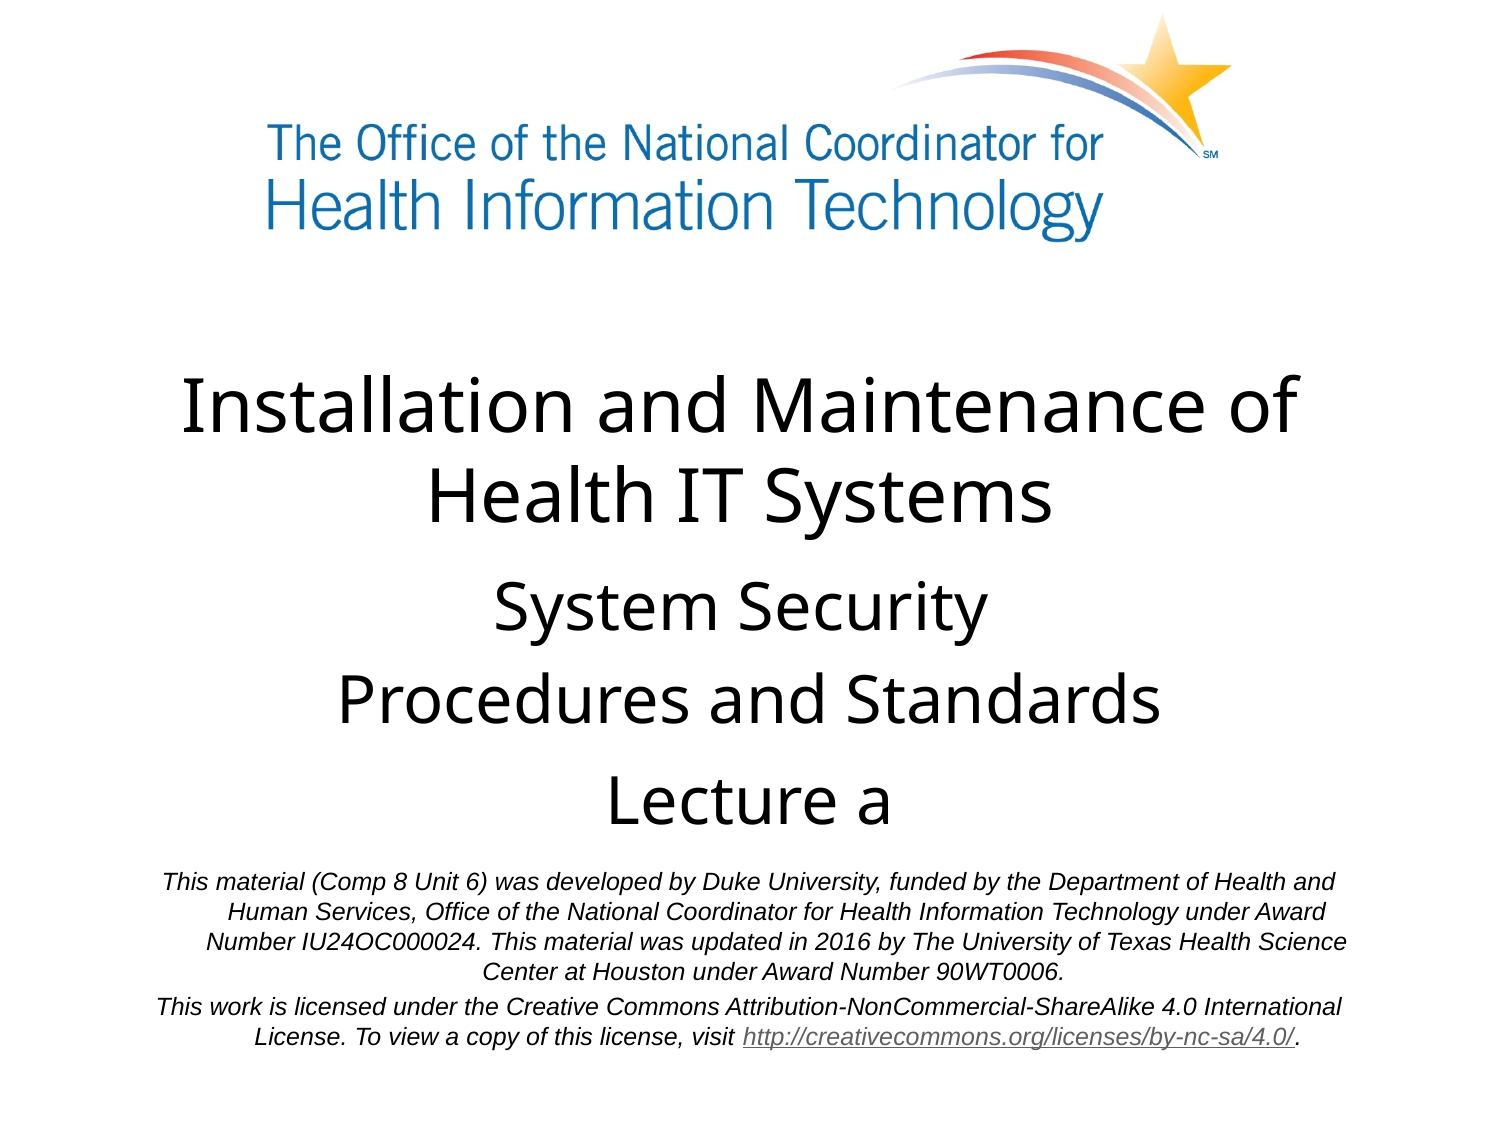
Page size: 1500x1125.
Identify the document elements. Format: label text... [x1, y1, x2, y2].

list Lecture a [225, 750, 1275, 834]
title Installation and Maintenance of Health IT Systems [0, 349, 1500, 563]
list This material (Comp 8 Unit 6) was developed by Duke University, funded by the Department of Health and Human Services, Office of the National Coordinator for Health Information Technology under Award Number IU24OC000024. This material was updated in 2016 by The University of Texas Health Science Center at Houston under Award Number 90WT0006. This work is licensed under the Creative Commons Attribution-NonCommercial-ShareAlike 4.0 International License. To view a copy of this license, visit http://creativecommons.org/licenses/by-nc-sa/4.0/. [112, 858, 1388, 1059]
picture [252, 5, 1247, 250]
list System Security Procedures and Standards [225, 556, 1275, 703]
